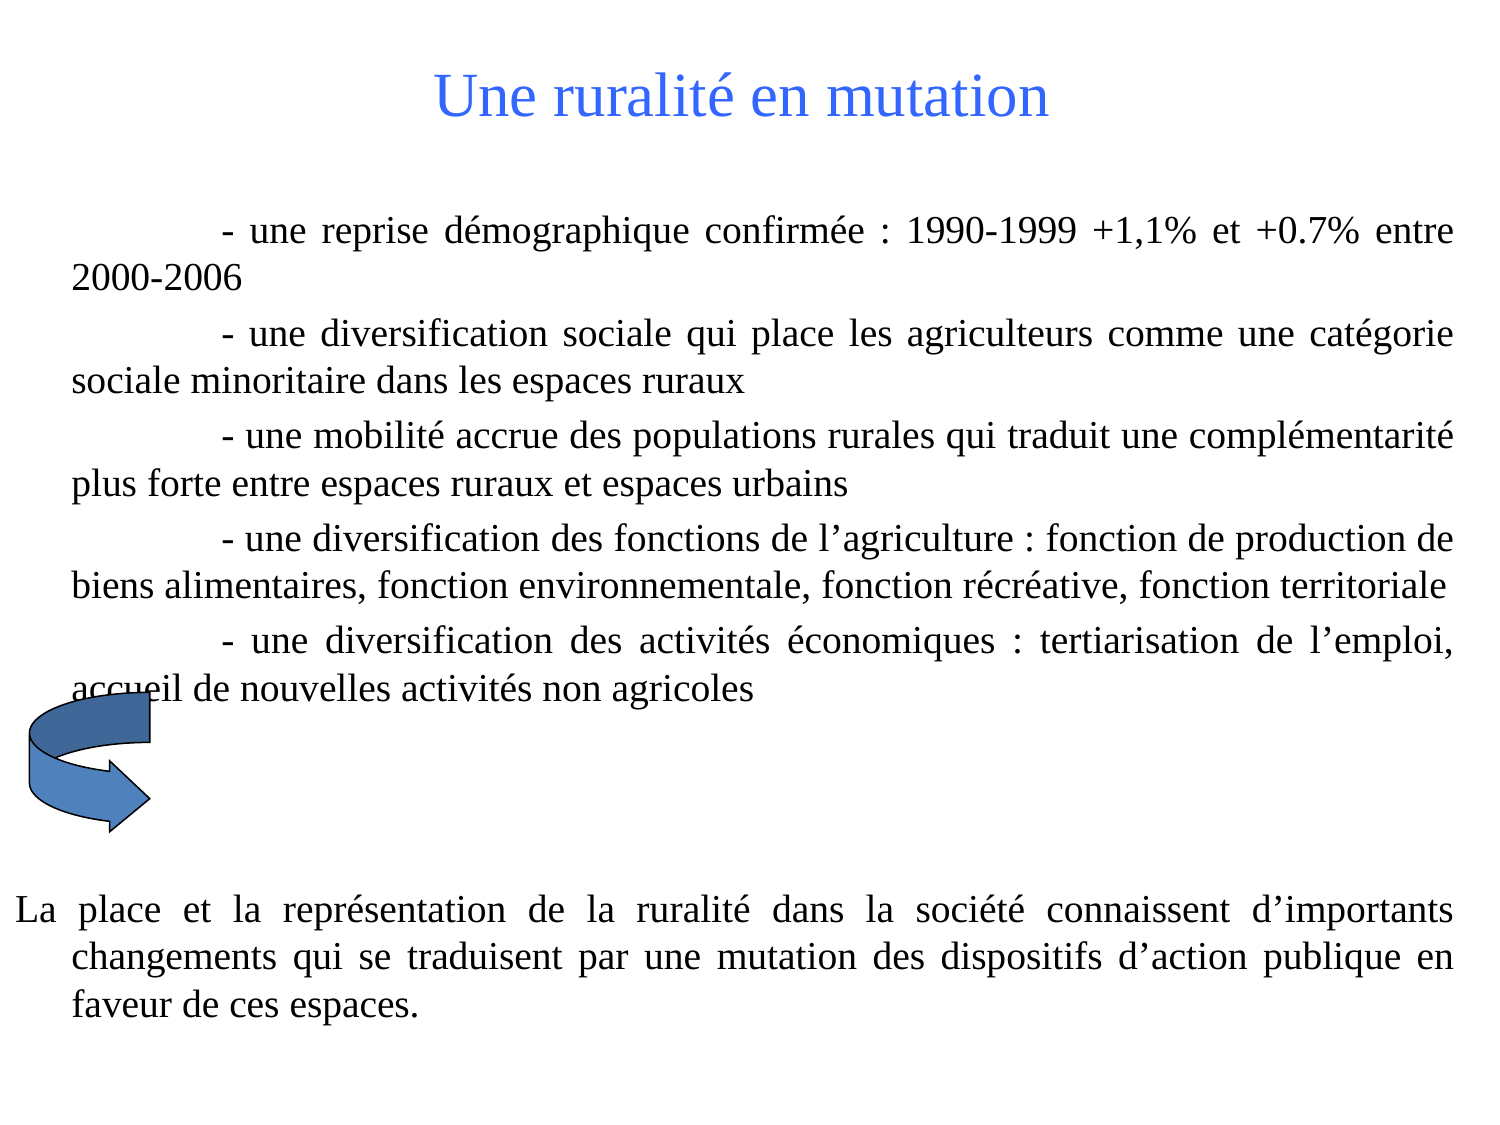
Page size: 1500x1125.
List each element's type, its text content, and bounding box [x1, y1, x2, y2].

text_box [29, 692, 150, 832]
title Une ruralité en mutation [75, 45, 1425, 196]
list - une reprise démographique confirmée : 1990-1999 +1,1% et +0.7% entre 2000-2006 - une diversification sociale qui place les agriculteurs comme une catégorie sociale minoritaire dans les espaces ruraux - une mobilité accrue des populations rurales qui traduit une complémentarité plus forte entre espaces ruraux et espaces urbains - une diversification des fonctions de l’agriculture : fonction de production de biens alimentaires, fonction environnementale, fonction récréative, fonction territoriale - une diversification des activités économiques : tertiarisation de l’emploi, accueil de nouvelles activités non agricoles La place et la représentation de la ruralité dans la société connaissent d’importants changements qui se traduisent par une mutation des dispositifs d’action publique en faveur de ces espaces. [0, 196, 1471, 1047]
